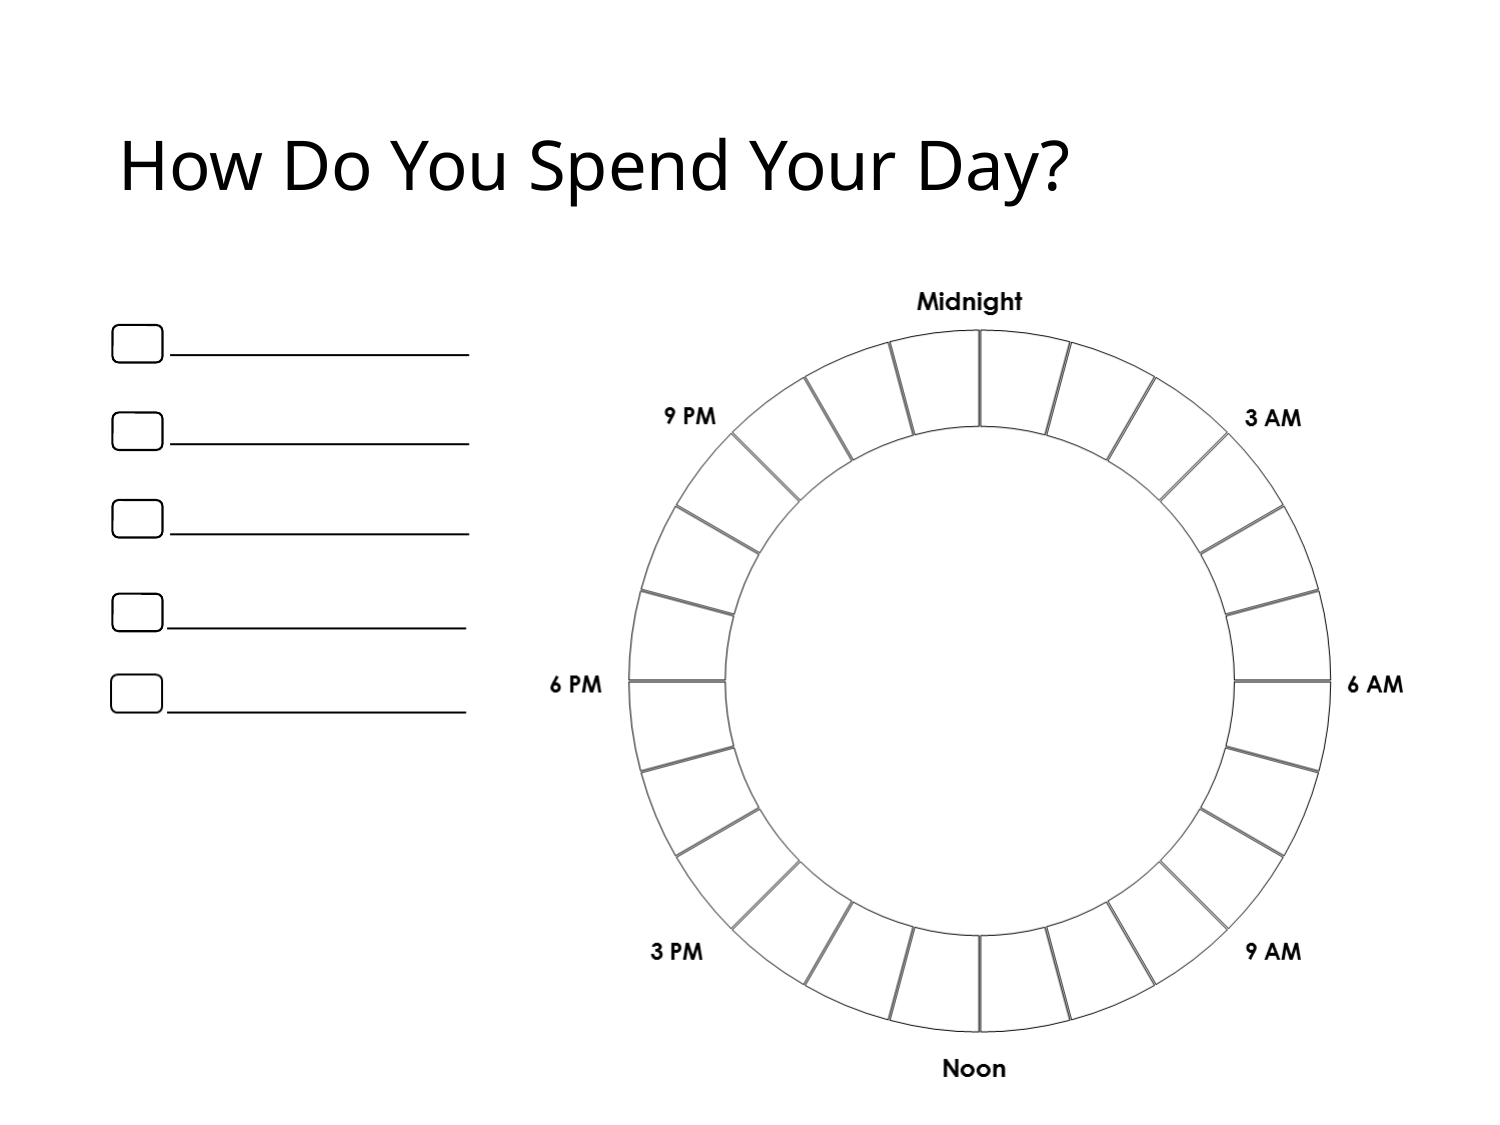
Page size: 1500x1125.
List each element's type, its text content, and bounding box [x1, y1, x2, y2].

title How Do You Spend Your Day? [103, 59, 1397, 245]
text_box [54, 254, 1484, 1109]
picture [45, 245, 1492, 1117]
